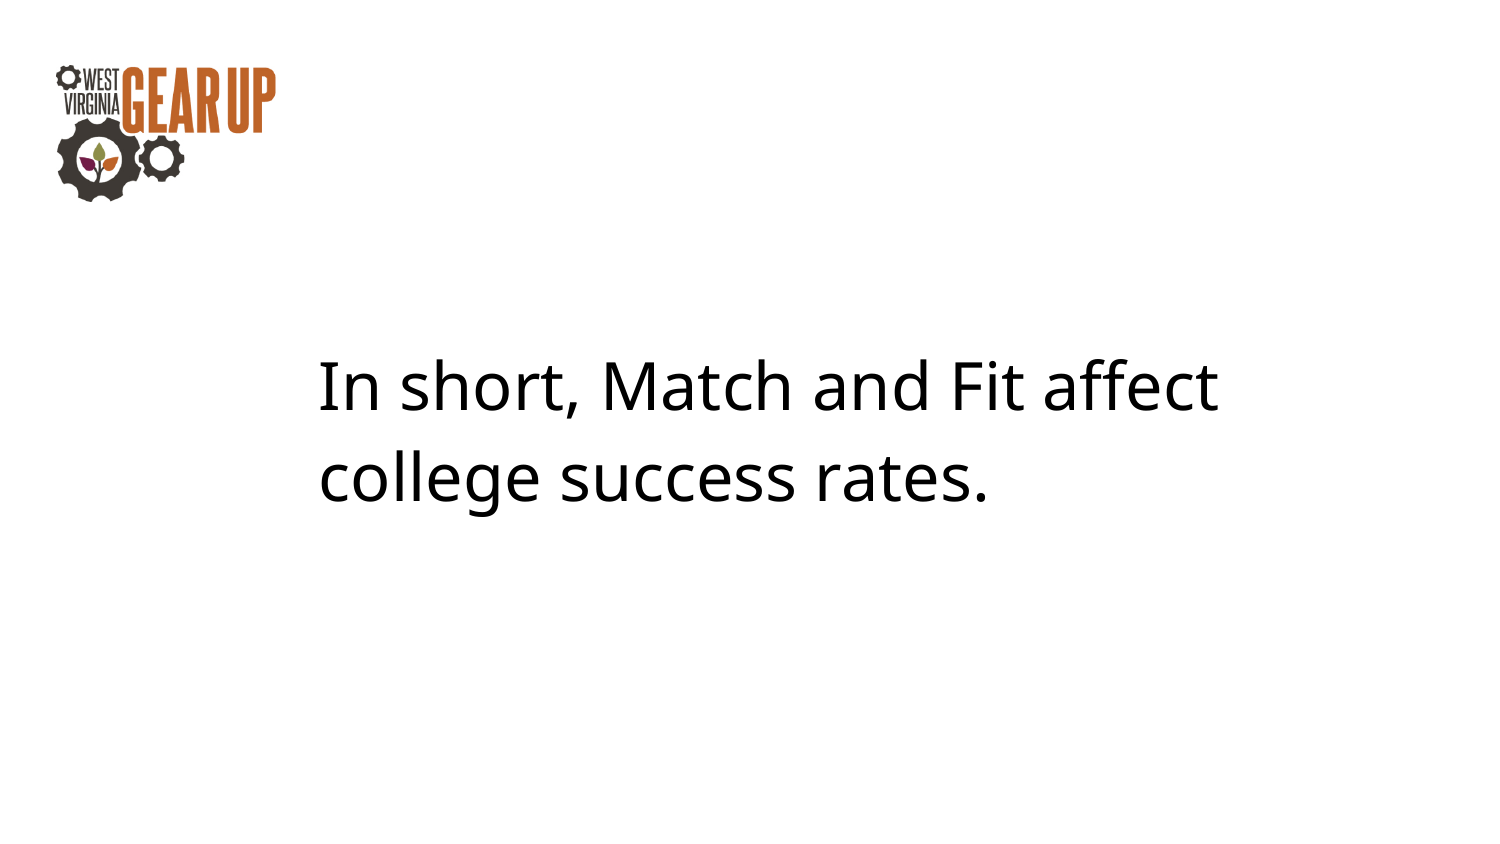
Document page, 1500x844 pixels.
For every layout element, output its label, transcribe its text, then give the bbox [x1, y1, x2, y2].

picture [50, 61, 280, 204]
list In short, Match and Fit affect college success rates. [303, 316, 1370, 723]
